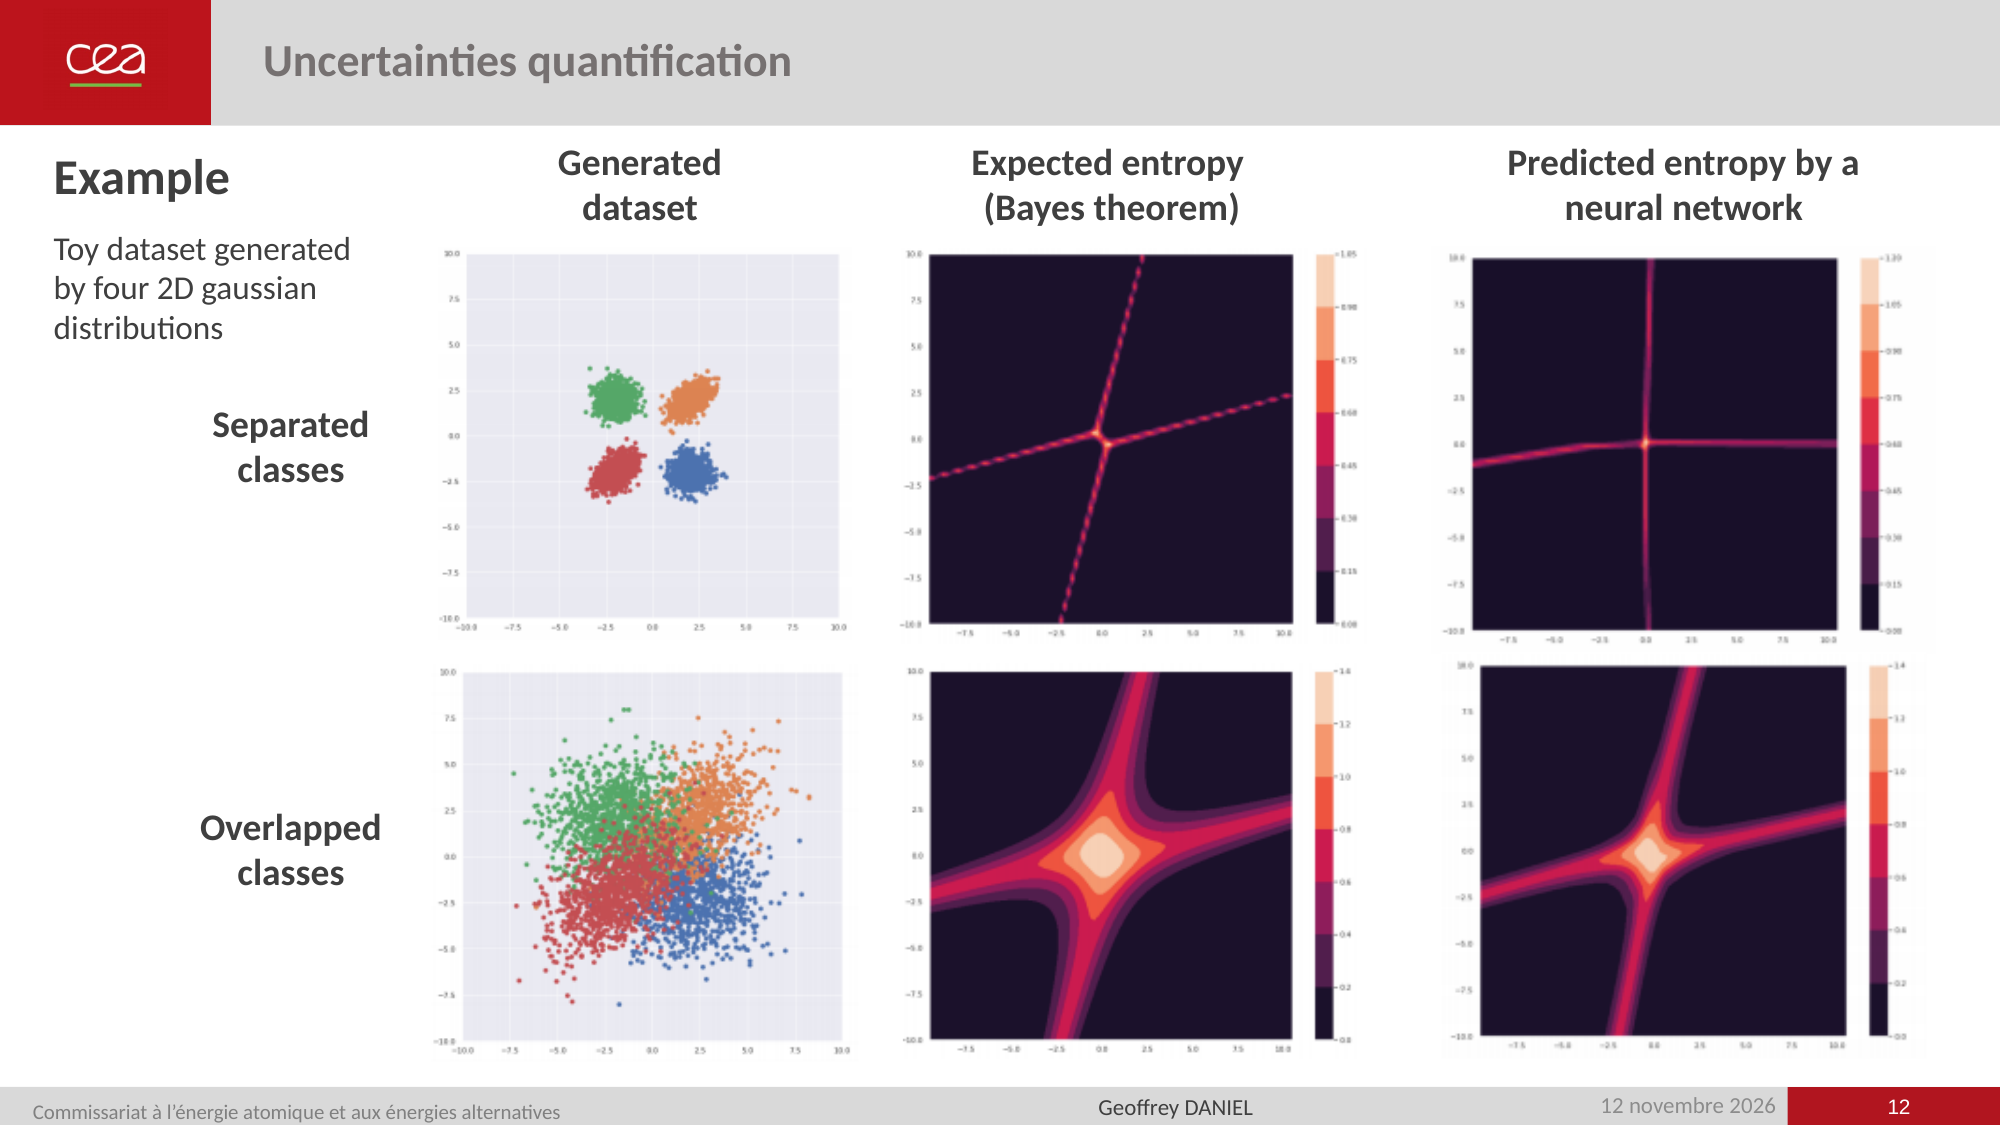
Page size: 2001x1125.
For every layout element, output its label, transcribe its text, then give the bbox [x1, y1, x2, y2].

picture [411, 224, 871, 1069]
picture [43, 8, 168, 110]
slide_number 12 [1830, 1093, 1968, 1119]
text_box Separated classes [150, 392, 431, 497]
text_box Generated dataset [499, 131, 781, 224]
text_box Example [38, 137, 379, 212]
text_box Predicted entropy by a neural network [1455, 131, 1912, 230]
text_box Overlapped classes [150, 795, 411, 901]
picture [902, 653, 1366, 1061]
text_box Expected entropy (Bayes theorem) [902, 131, 1322, 229]
picture [890, 229, 1372, 650]
text_box Toy dataset generated by four 2D gaussian distributions [38, 219, 383, 354]
picture [1431, 230, 1940, 1063]
title Uncertainties quantification [242, 32, 1204, 95]
